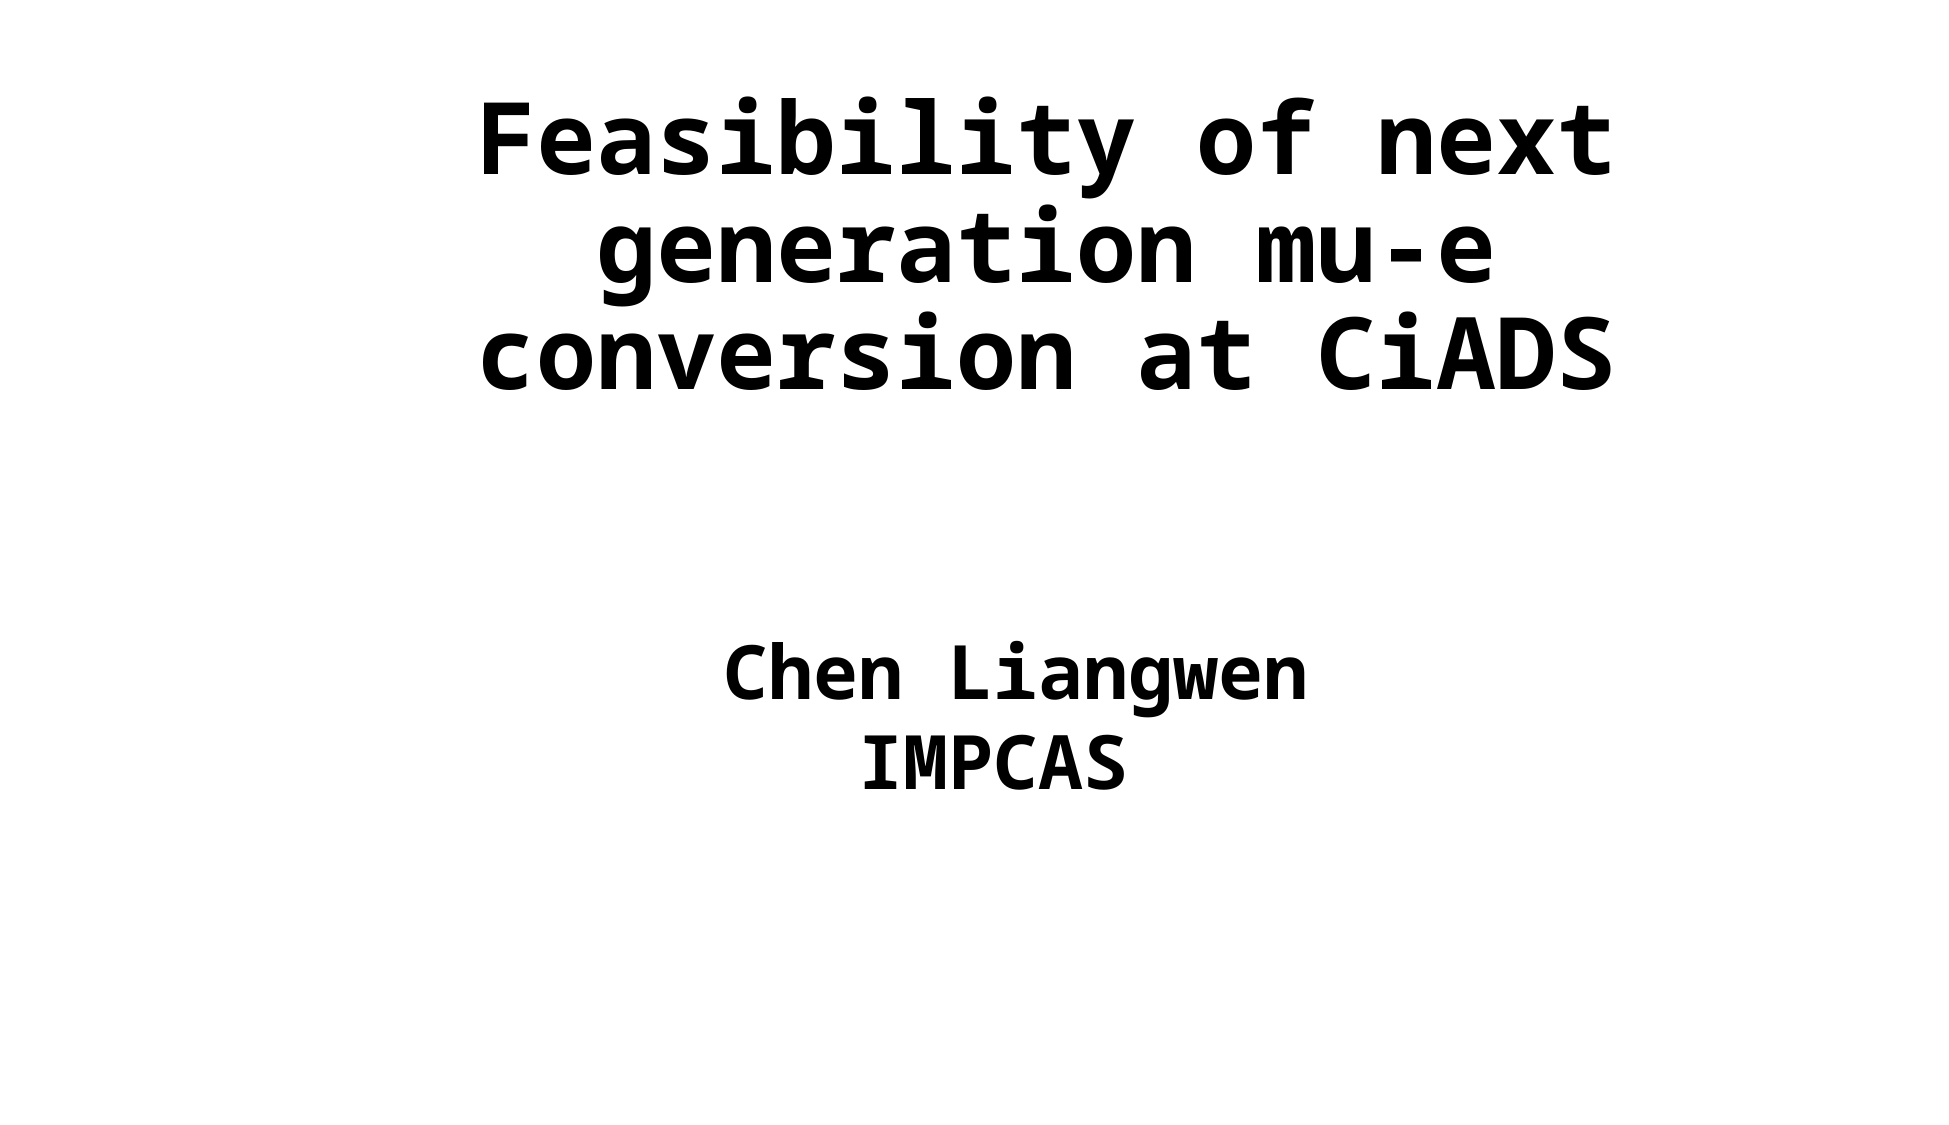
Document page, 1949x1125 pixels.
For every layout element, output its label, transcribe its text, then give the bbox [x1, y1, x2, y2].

text_box Chen Liangwen IMPCAS [200, 617, 1833, 993]
title Feasibility of next generation mu-e conversion at CiADS [260, 27, 1833, 420]
